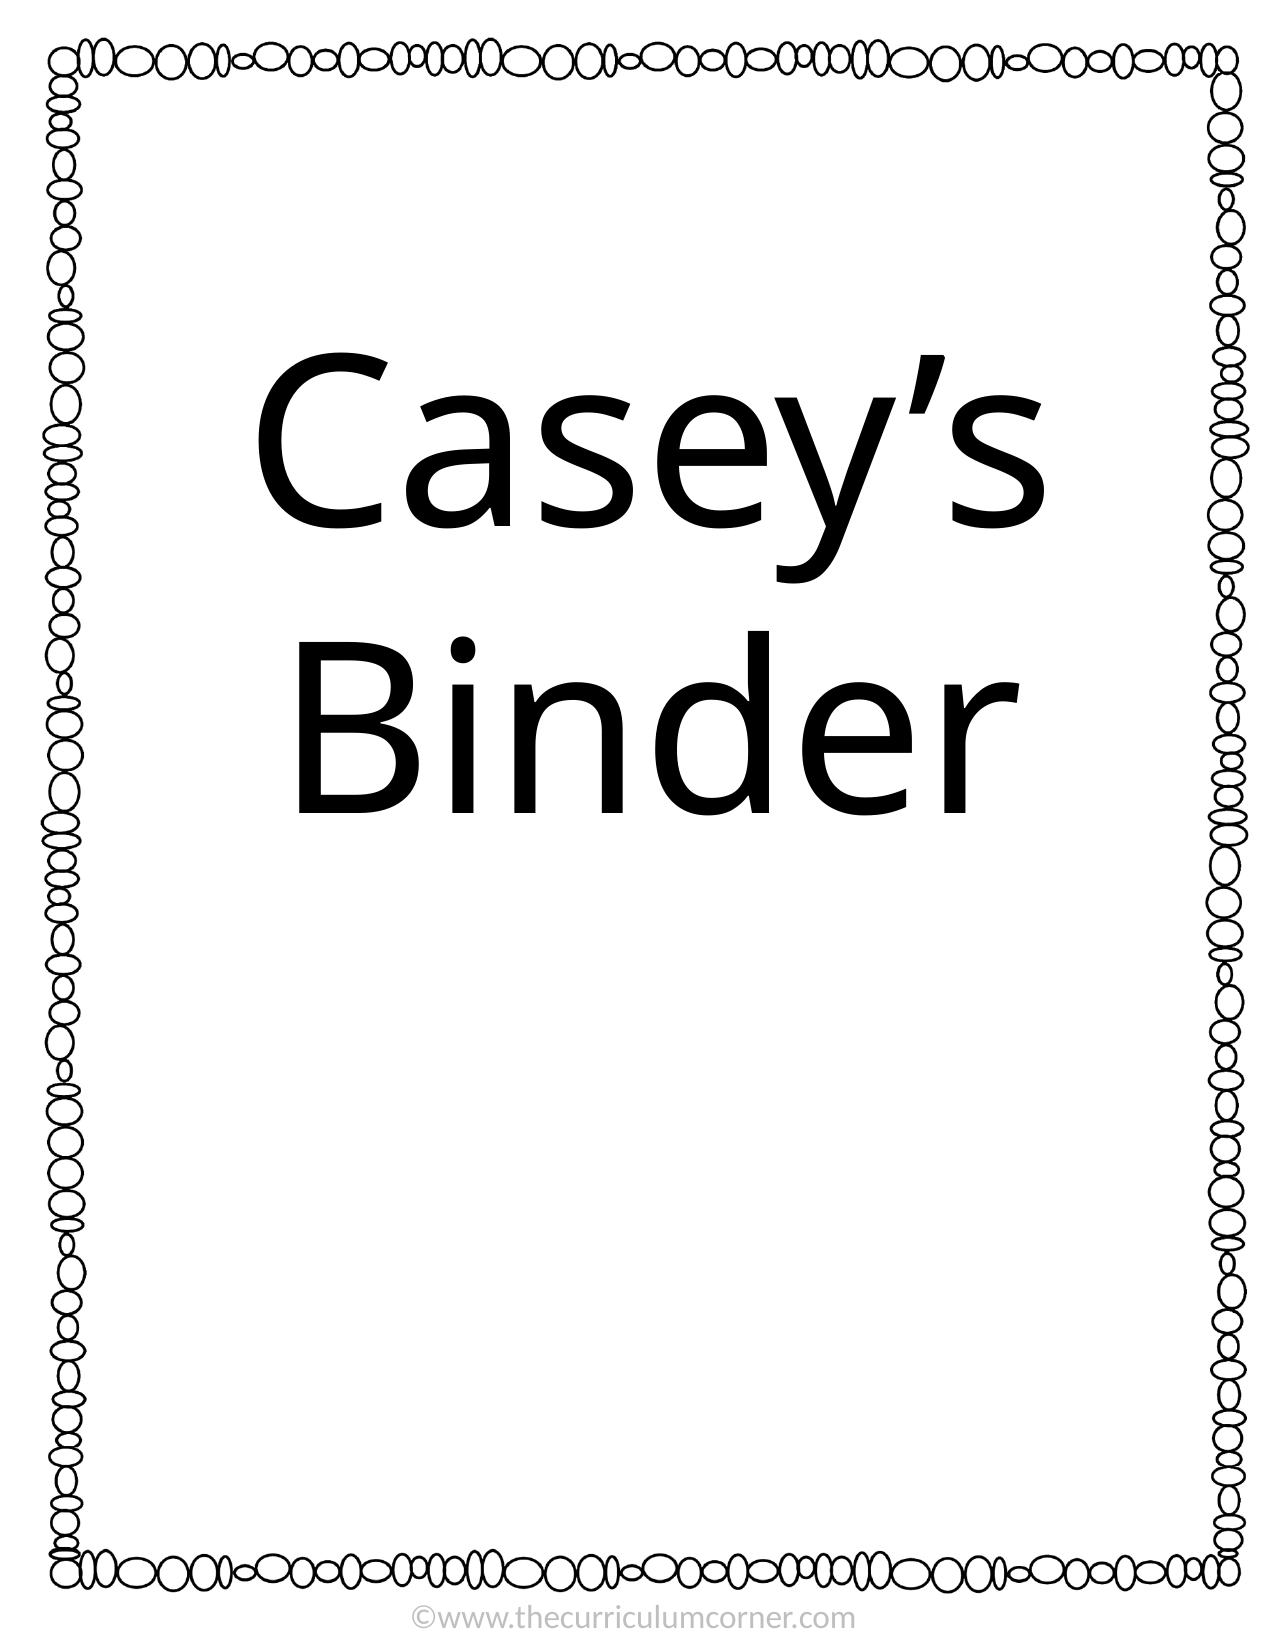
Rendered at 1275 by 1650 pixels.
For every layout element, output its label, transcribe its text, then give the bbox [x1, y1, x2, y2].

picture [40, 37, 1251, 1594]
text_box ©www.thecurriculumcorner.com [394, 1603, 872, 1643]
